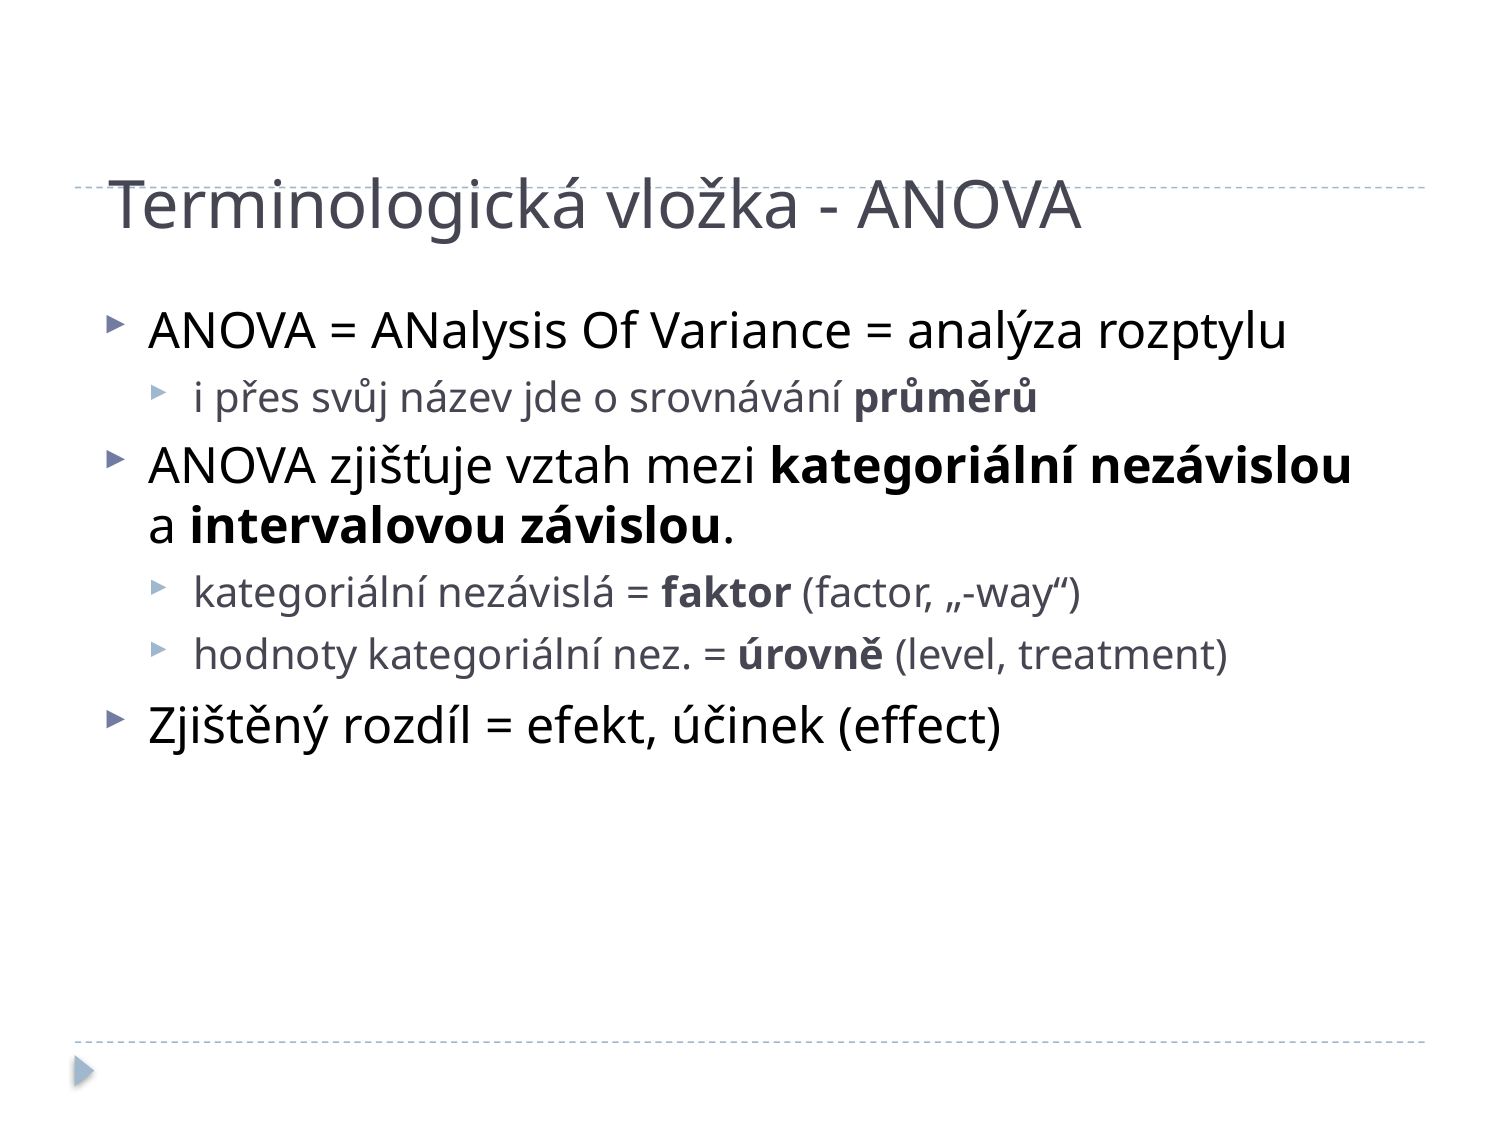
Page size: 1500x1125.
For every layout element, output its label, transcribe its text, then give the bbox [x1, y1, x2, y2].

list ANOVA = ANalysis Of Variance = analýza rozptylu i přes svůj název jde o srovnávání průměrů ANOVA zjišťuje vztah mezi kategoriální nezávislou a intervalovou závislou. kategoriální nezávislá = faktor (factor, „-way“) hodnoty kategoriální nez. = úrovně (level, treatment) Zjištěný rozdíl = efekt, účinek (effect) [88, 290, 1401, 1083]
title Terminologická vložka - ANOVA [94, 50, 1407, 250]
